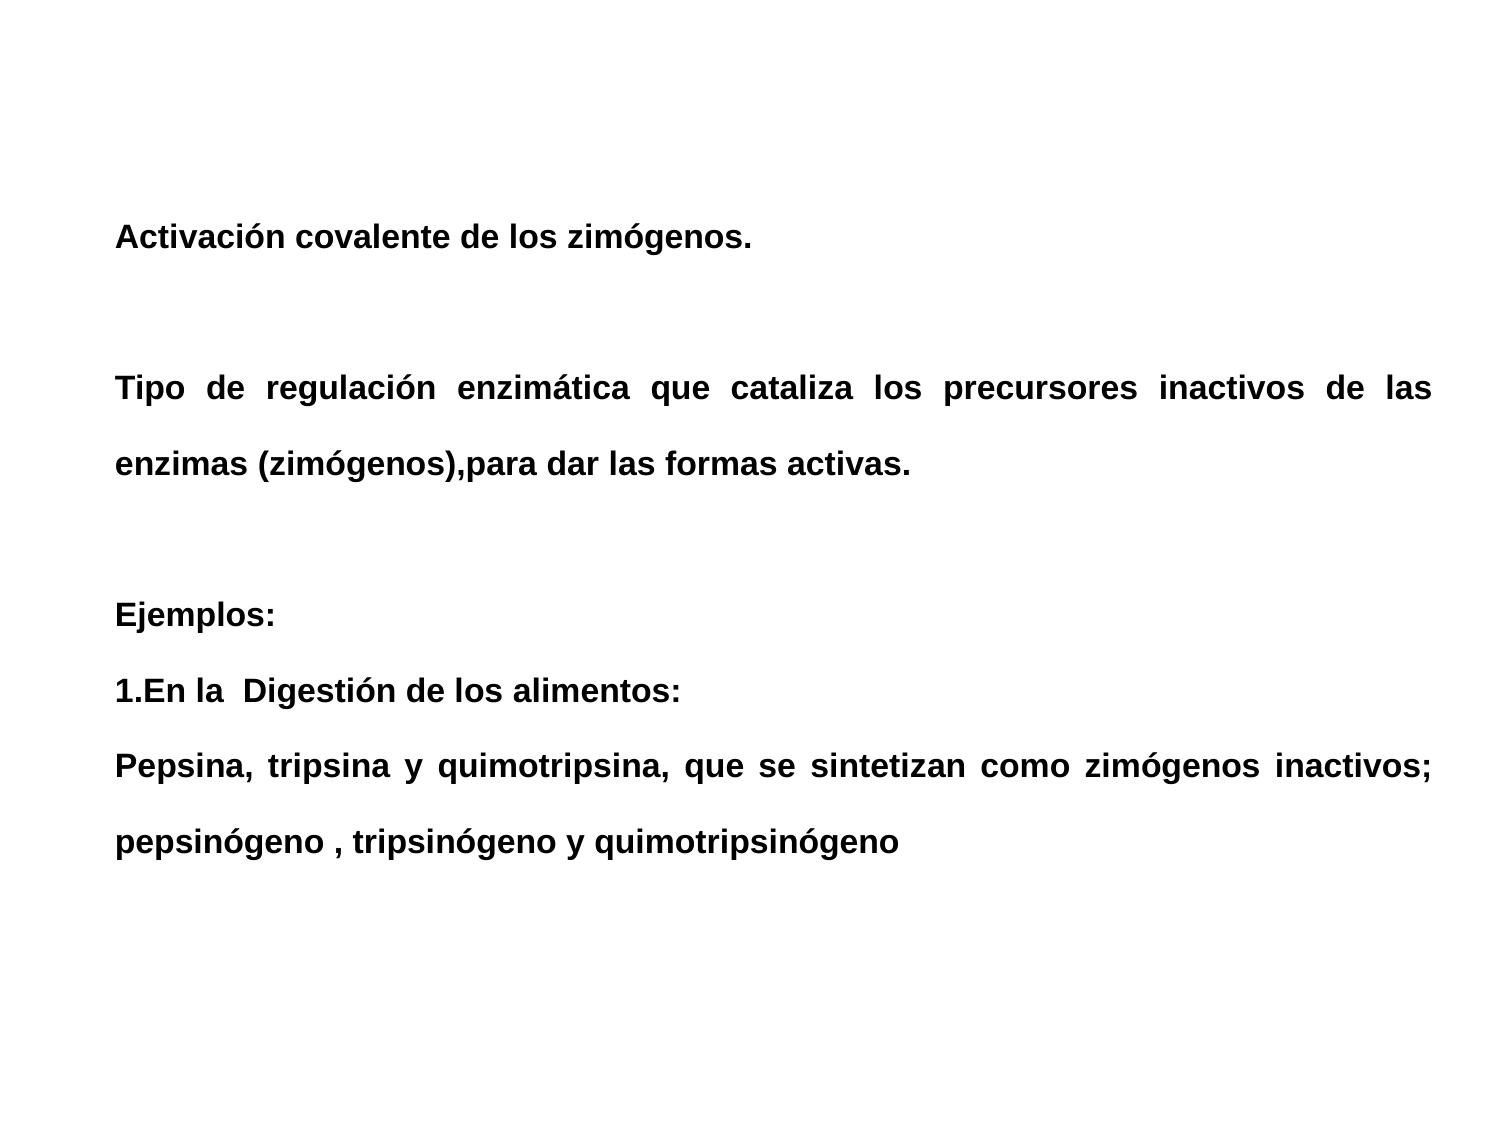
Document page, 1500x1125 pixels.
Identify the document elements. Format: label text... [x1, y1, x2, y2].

text_box Activación covalente de los zimógenos. Tipo de regulación enzimática que cataliza los precursores inactivos de las enzimas (zimógenos),para dar las formas activas. Ejemplos: 1.En la Digestión de los alimentos: Pepsina, tripsina y quimotripsina, que se sintetizan como zimógenos inactivos; pepsinógeno , tripsinógeno y quimotripsinógeno [100, 172, 1447, 943]
